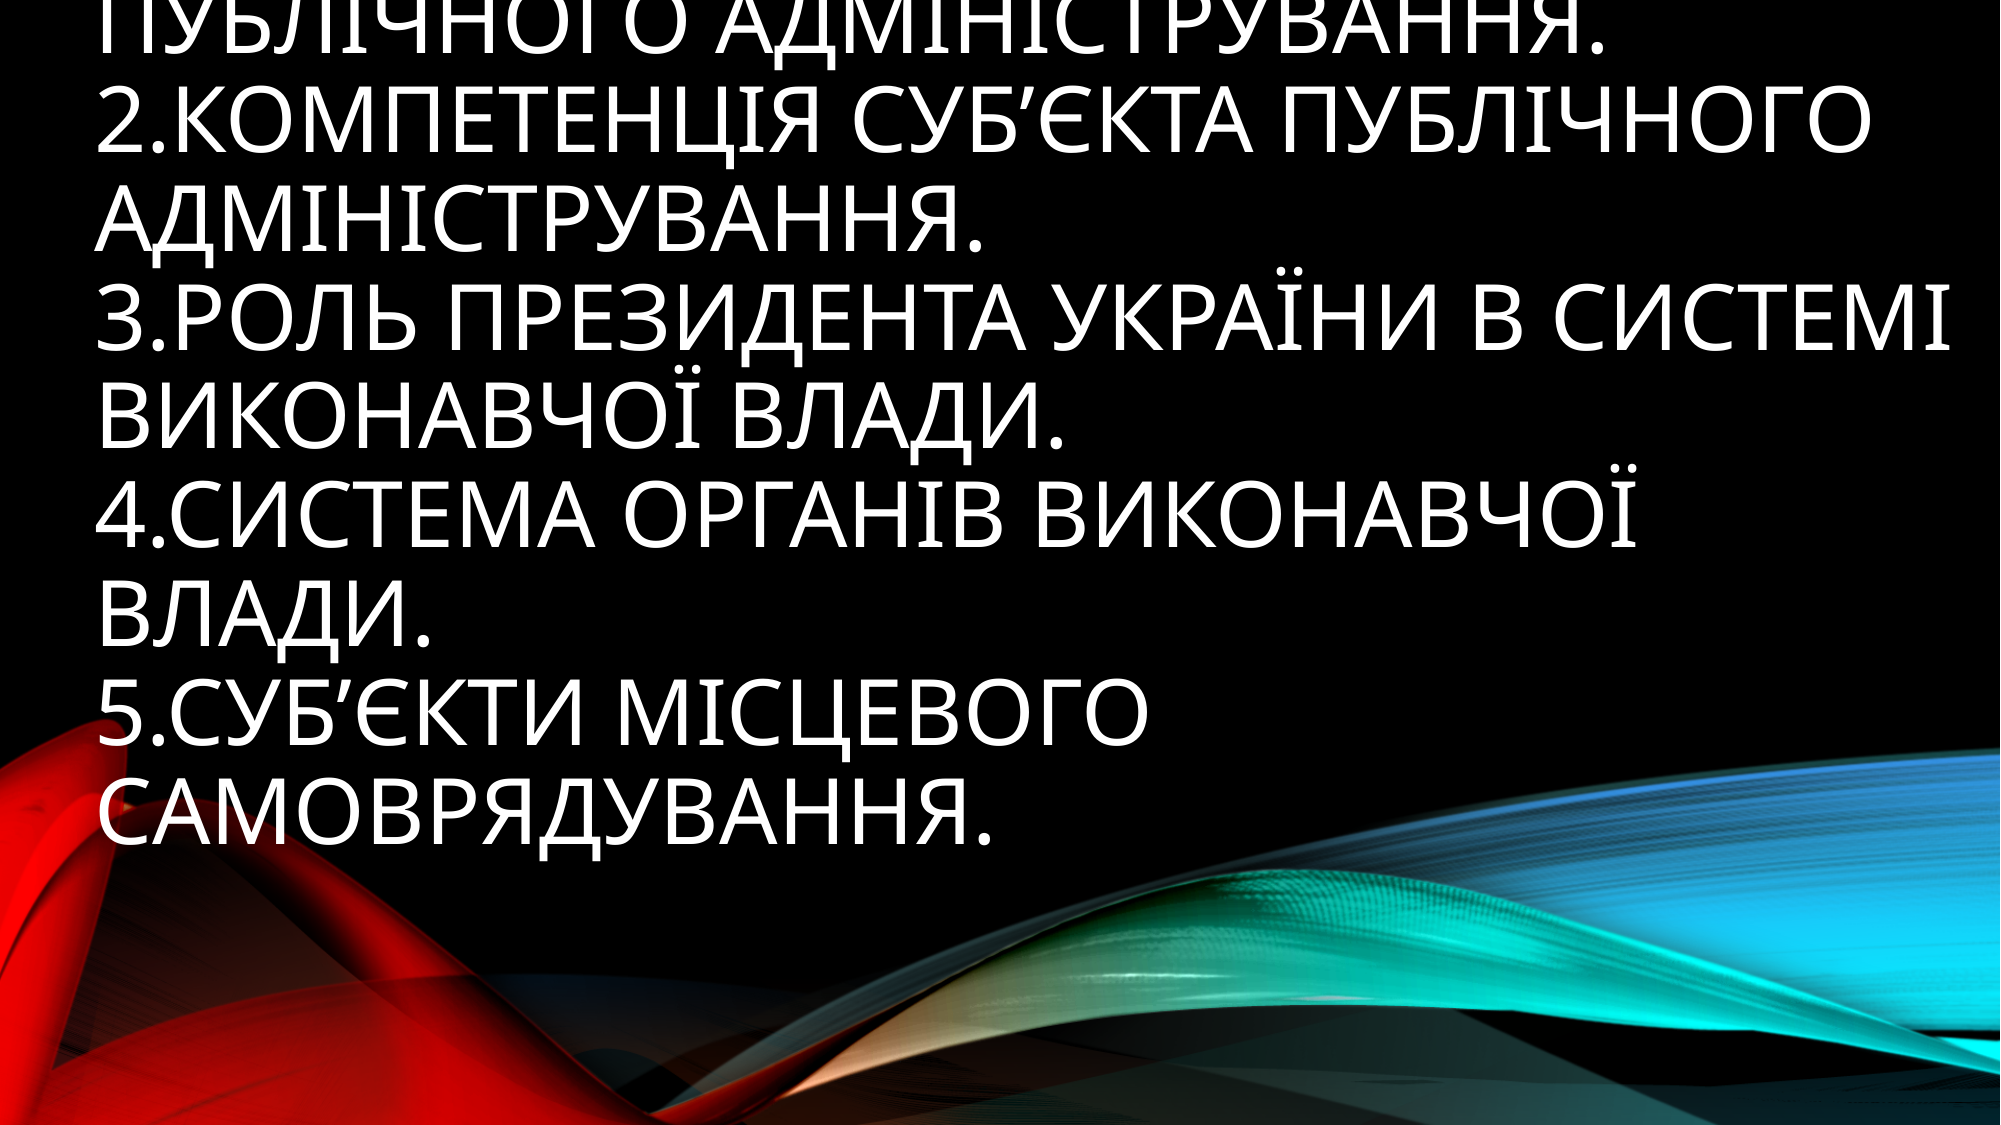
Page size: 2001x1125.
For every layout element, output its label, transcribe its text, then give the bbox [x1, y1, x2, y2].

picture [0, 717, 2000, 1125]
title 1.Поняття та система суб’єктів публічного адміністрування. 2.Компетенція суб’єкта публічного адміністрування. 3.Роль Президента України в системі виконавчої влади. 4.Система органів виконавчої влади. 5.Суб’єкти місцевого самоврядування. [79, 522, 2000, 982]
